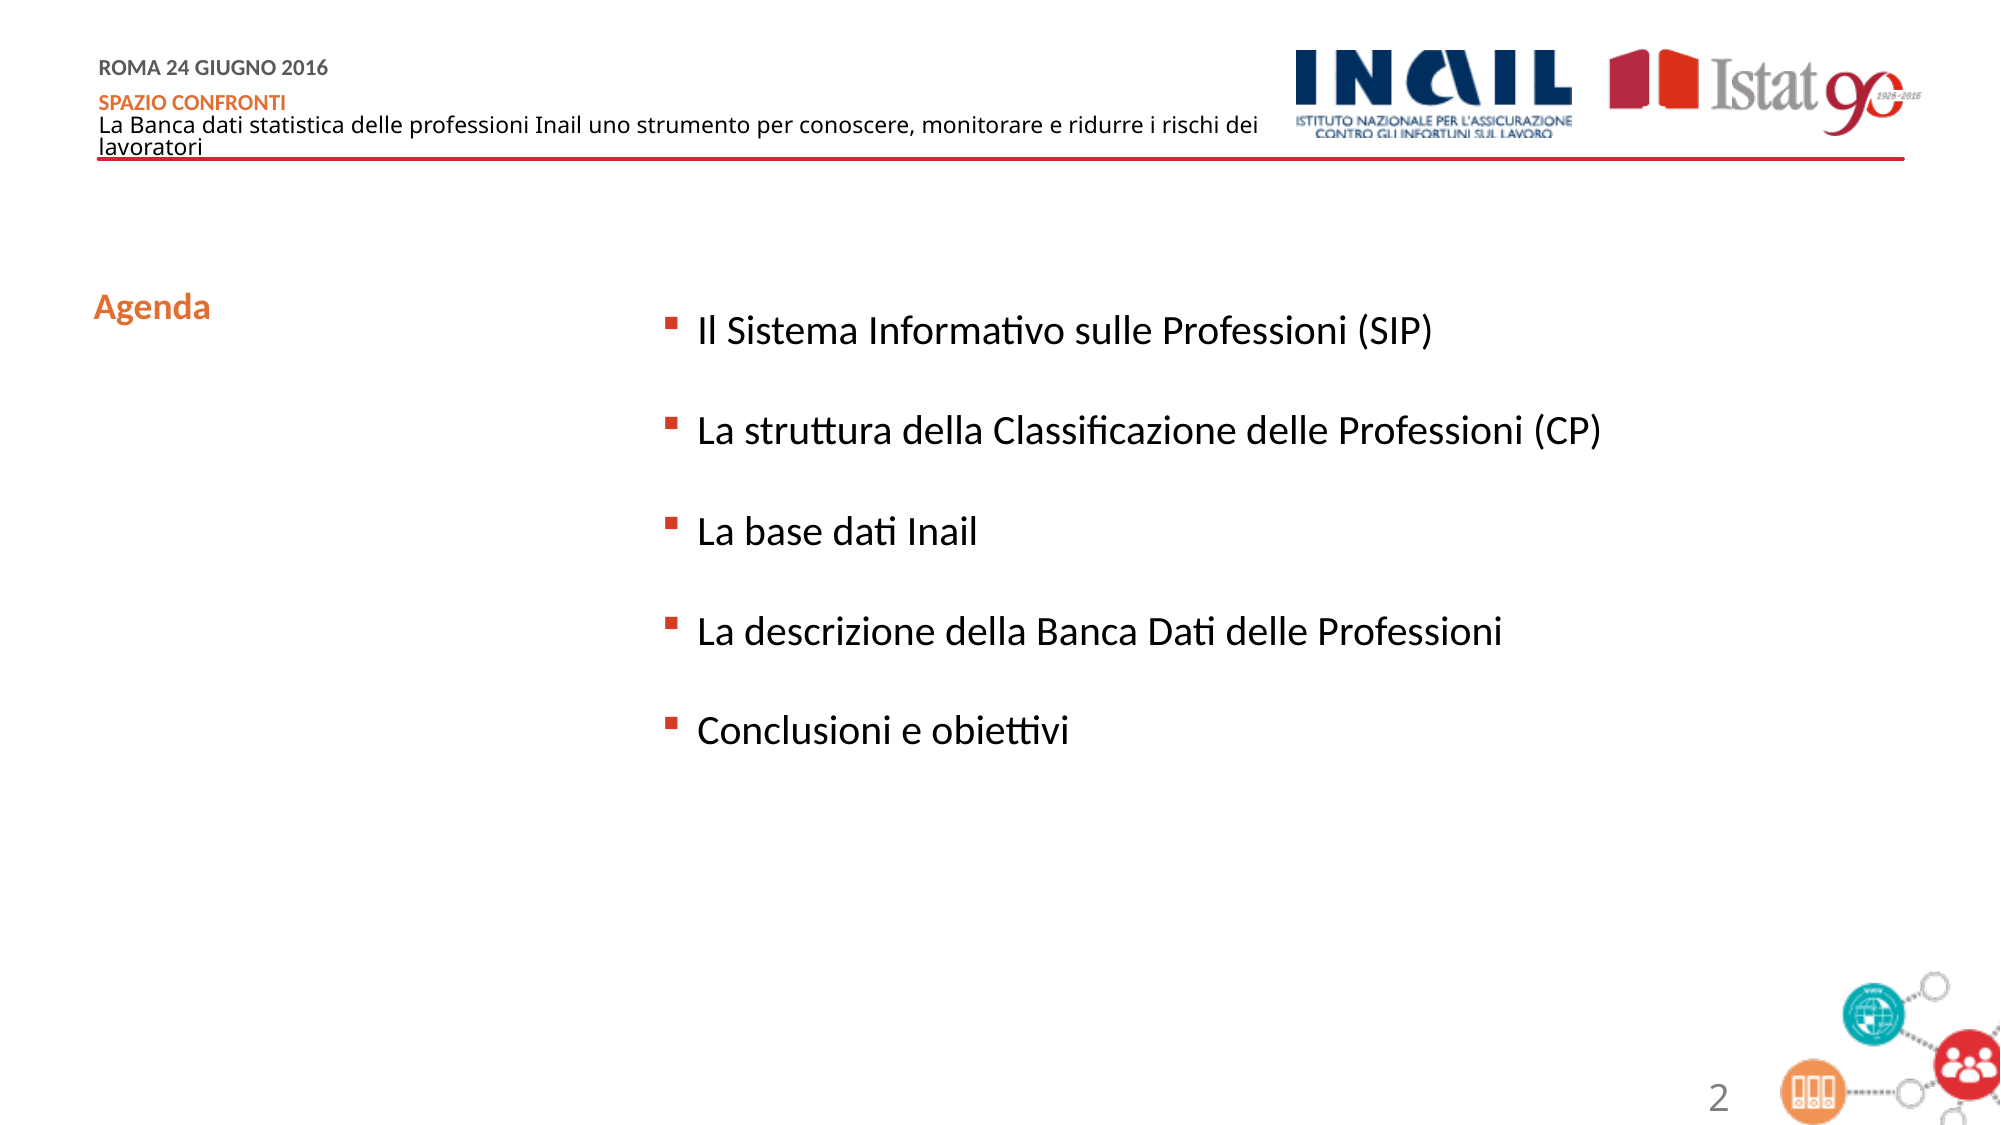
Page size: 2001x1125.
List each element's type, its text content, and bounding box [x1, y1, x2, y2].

picture [1602, 29, 1928, 159]
title Agenda [93, 281, 678, 701]
slide_number 2 [1294, 1066, 1745, 1125]
subtitle Il Sistema Informativo sulle Professioni (SIP) La struttura della Classificazione delle Professioni (CP) La base dati Inail La descrizione della Banca Dati delle Professioni Conclusioni e obiettivi [607, 295, 1905, 816]
picture [1296, 50, 1572, 138]
